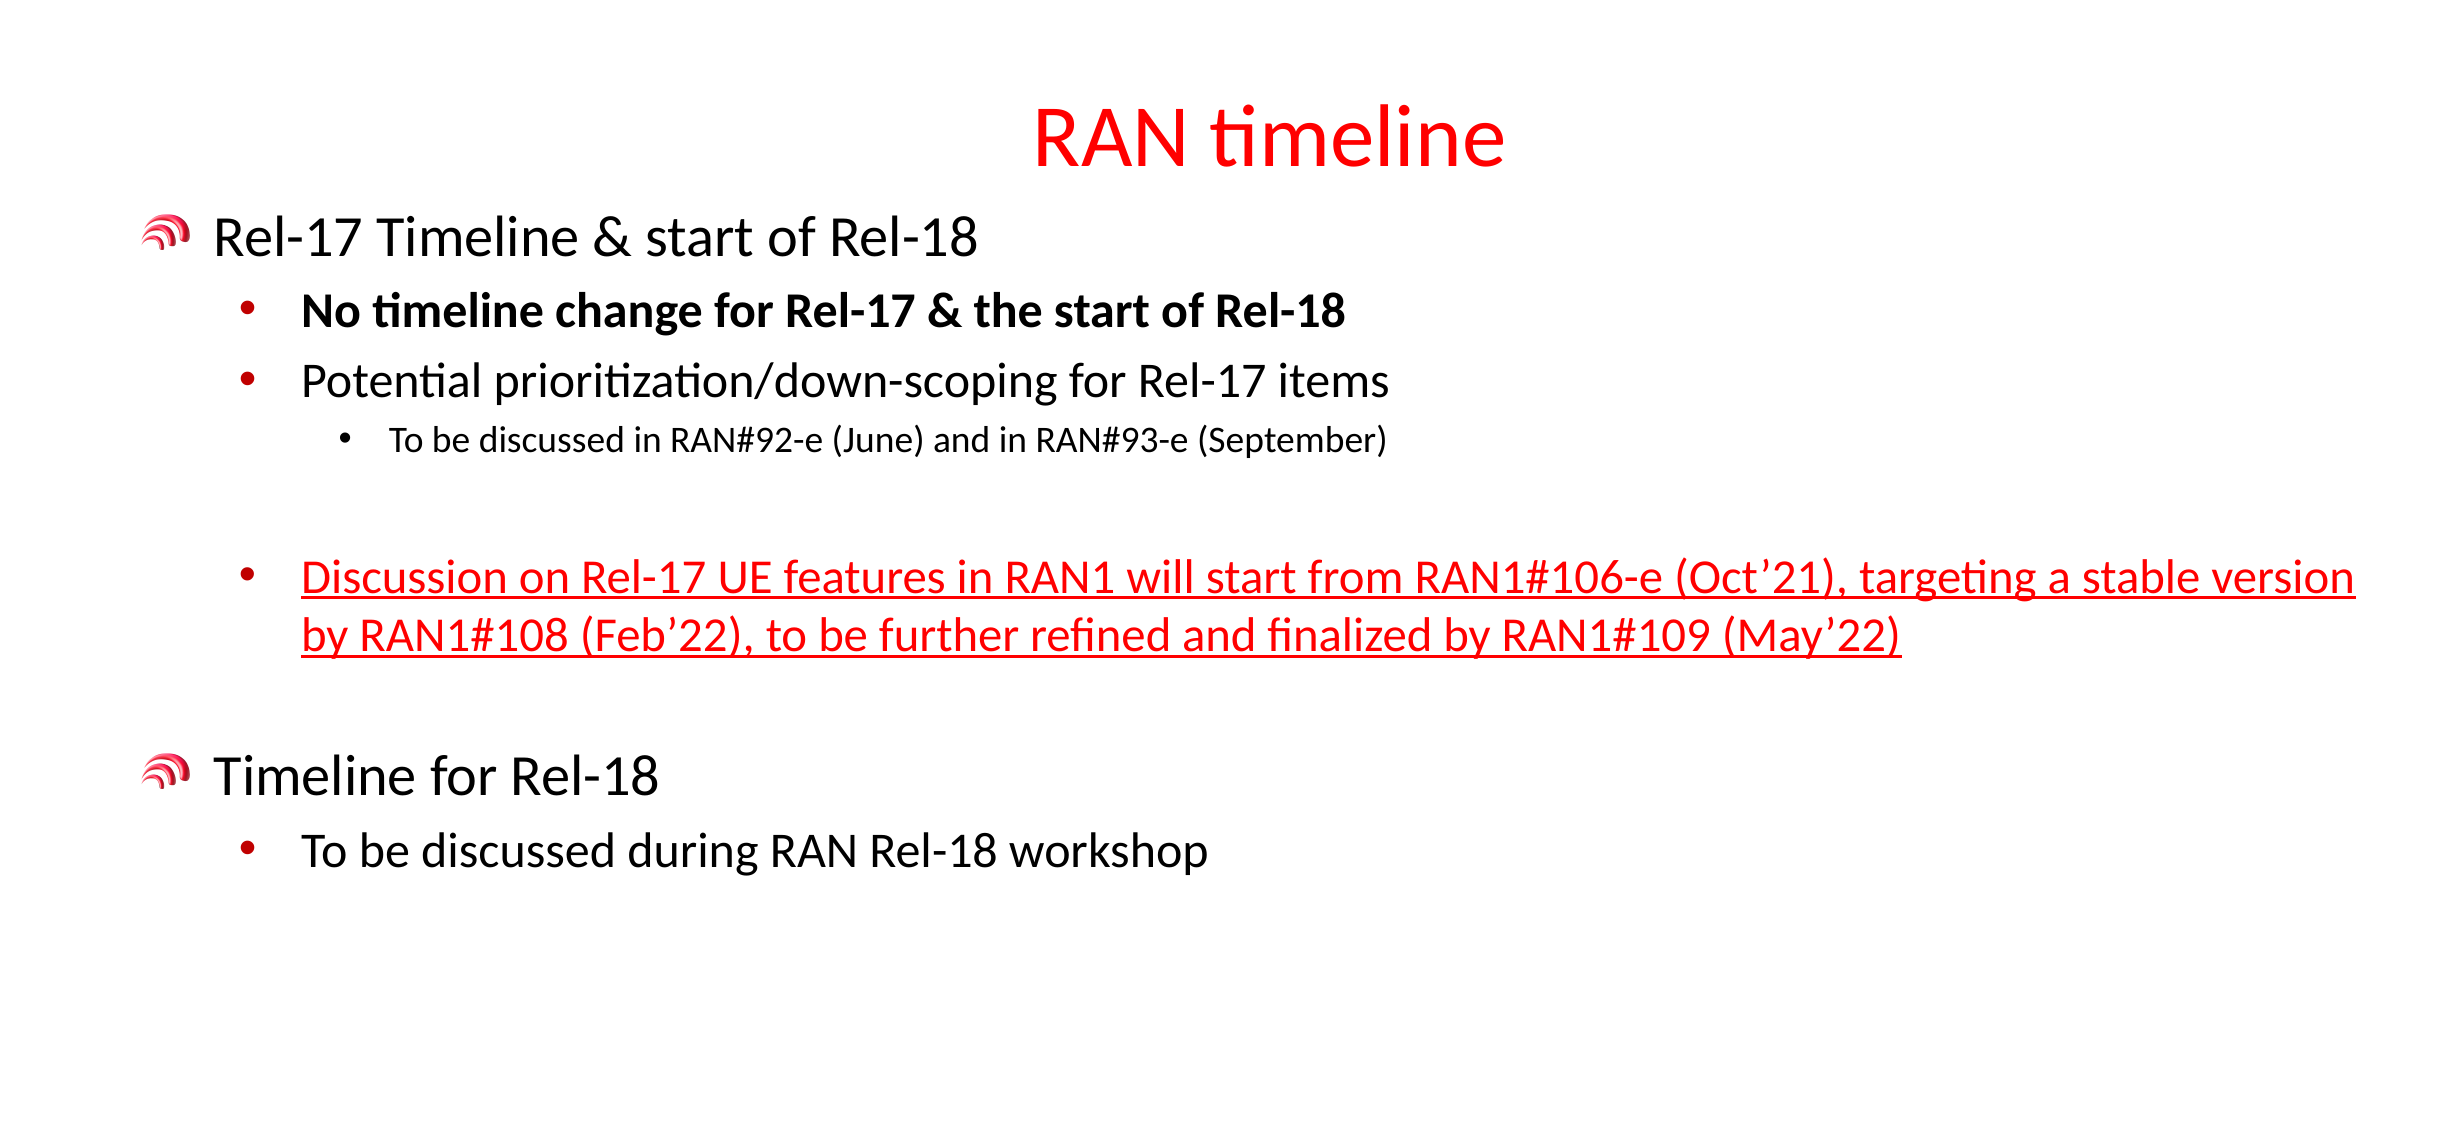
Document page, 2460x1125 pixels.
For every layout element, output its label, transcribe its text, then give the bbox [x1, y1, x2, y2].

title RAN timeline [309, 37, 2230, 190]
picture [138, 751, 180, 793]
list Rel-17 Timeline & start of Rel-18 No timeline change for Rel-17 & the start of Rel-18 Potential prioritization/down-scoping for Rel-17 items To be discussed in RAN#92-e (June) and in RAN#93-e (September) Discussion on Rel-17 UE features in RAN1 will start from RAN1#106-e (Oct’21), targeting a stable version by RAN1#108 (Feb’22), to be further refined and finalized by RAN1#109 (May’22) Timeline for Rel-18 To be discussed during RAN Rel-18 workshop [123, 190, 2381, 983]
picture [138, 212, 180, 254]
